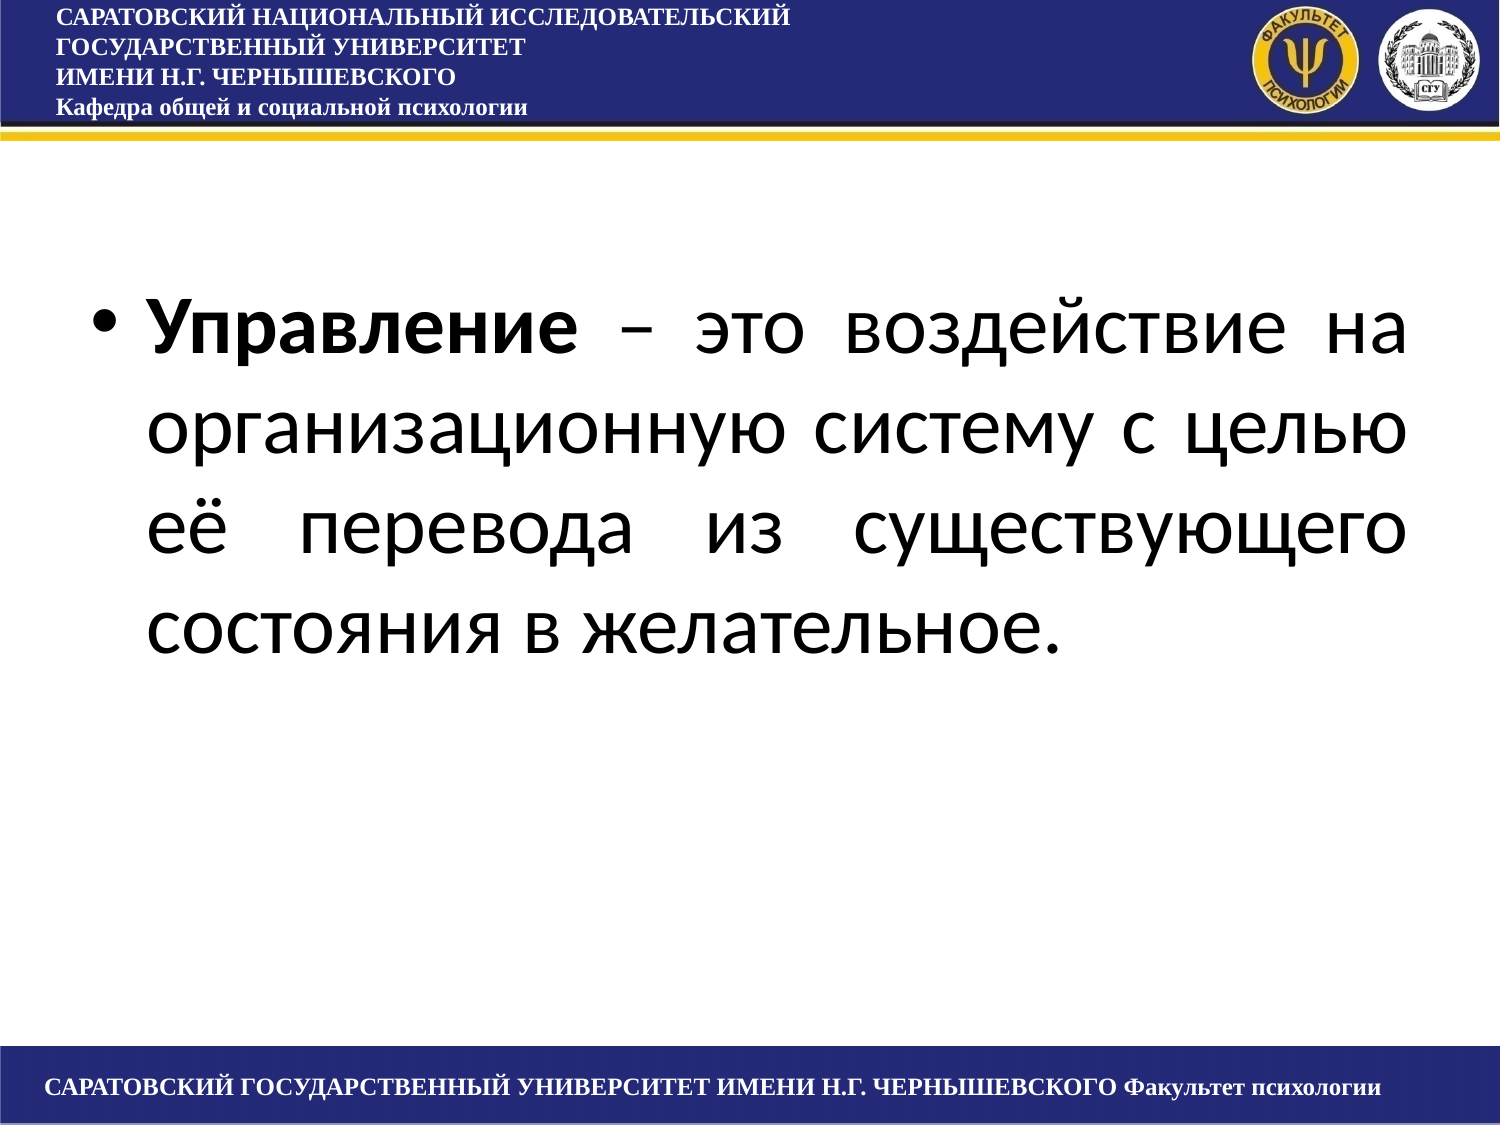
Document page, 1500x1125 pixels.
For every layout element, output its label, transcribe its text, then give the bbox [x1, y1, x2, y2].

picture [0, 1046, 1500, 1125]
picture [0, 0, 1500, 142]
list Управление – это воздействие на организационную систему с целью её перевода из существующего состояния в желательное. [75, 262, 1425, 1005]
